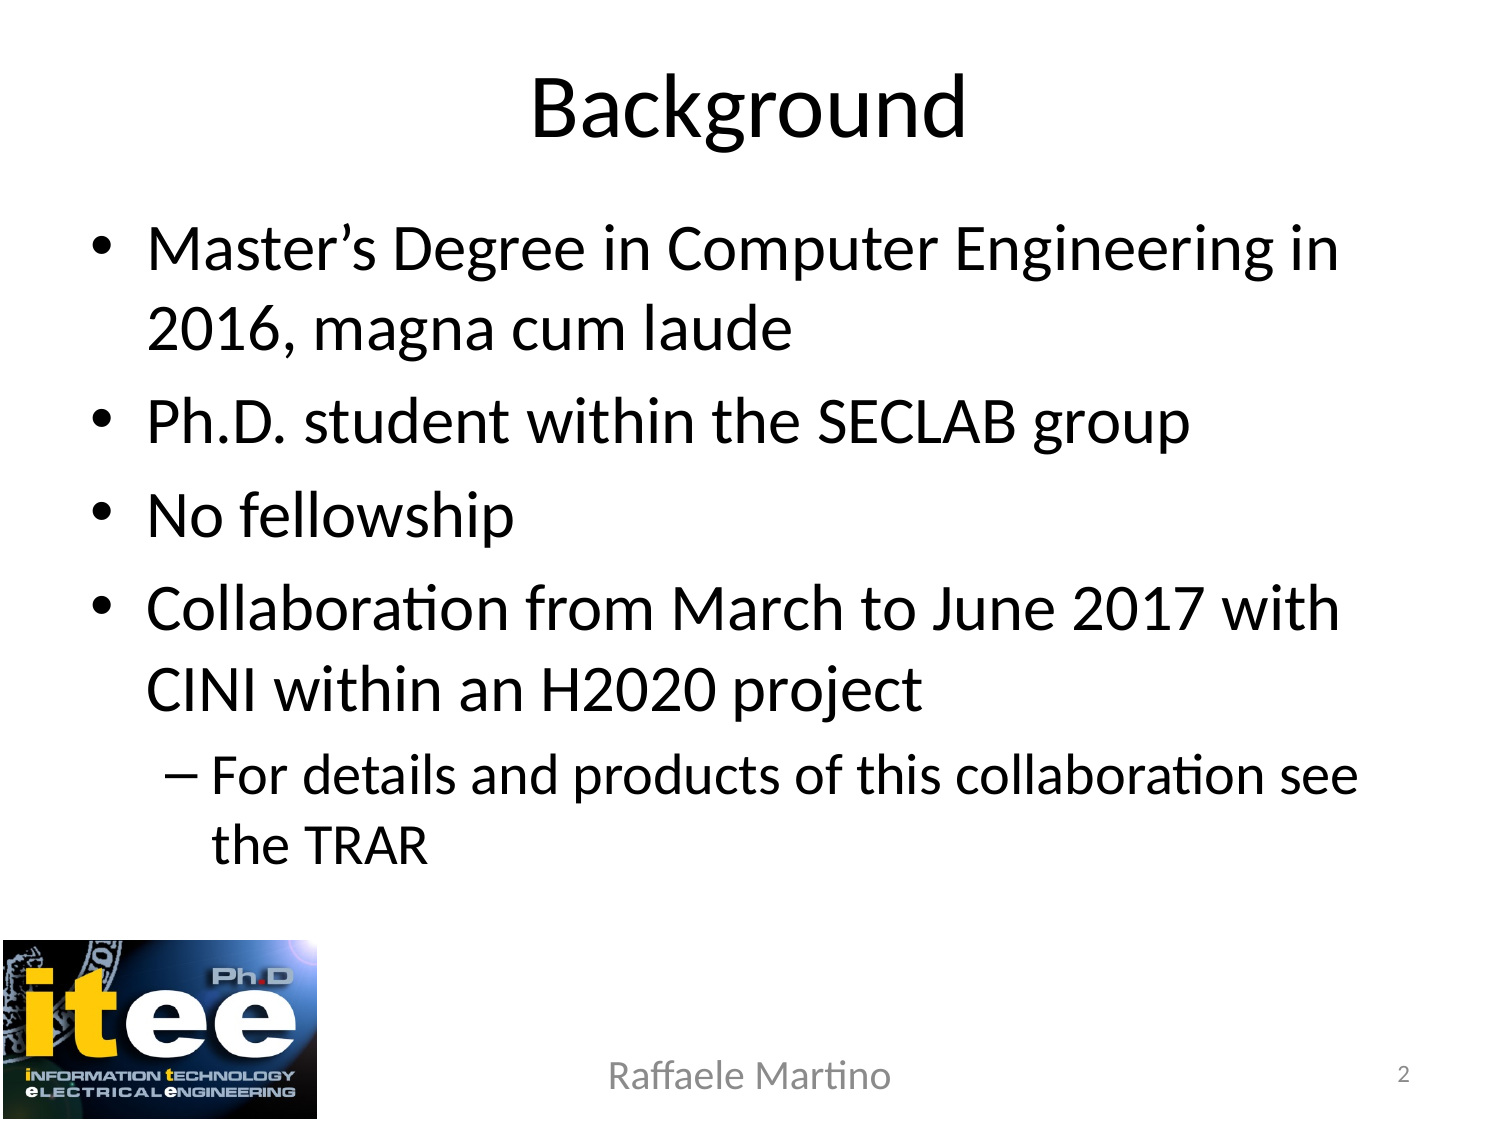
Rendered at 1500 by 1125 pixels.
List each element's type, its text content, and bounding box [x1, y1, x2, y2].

slide_number 2 [1074, 1042, 1425, 1103]
list Master’s Degree in Computer Engineering in 2016, magna cum laude Ph.D. student within the SECLAB group No fellowship Collaboration from March to June 2017 with CINI within an H2020 project For details and products of this collaboration see the TRAR [75, 196, 1425, 941]
title Background [75, 7, 1425, 195]
picture [3, 940, 317, 1120]
footer Raffaele Martino [512, 1042, 988, 1103]
